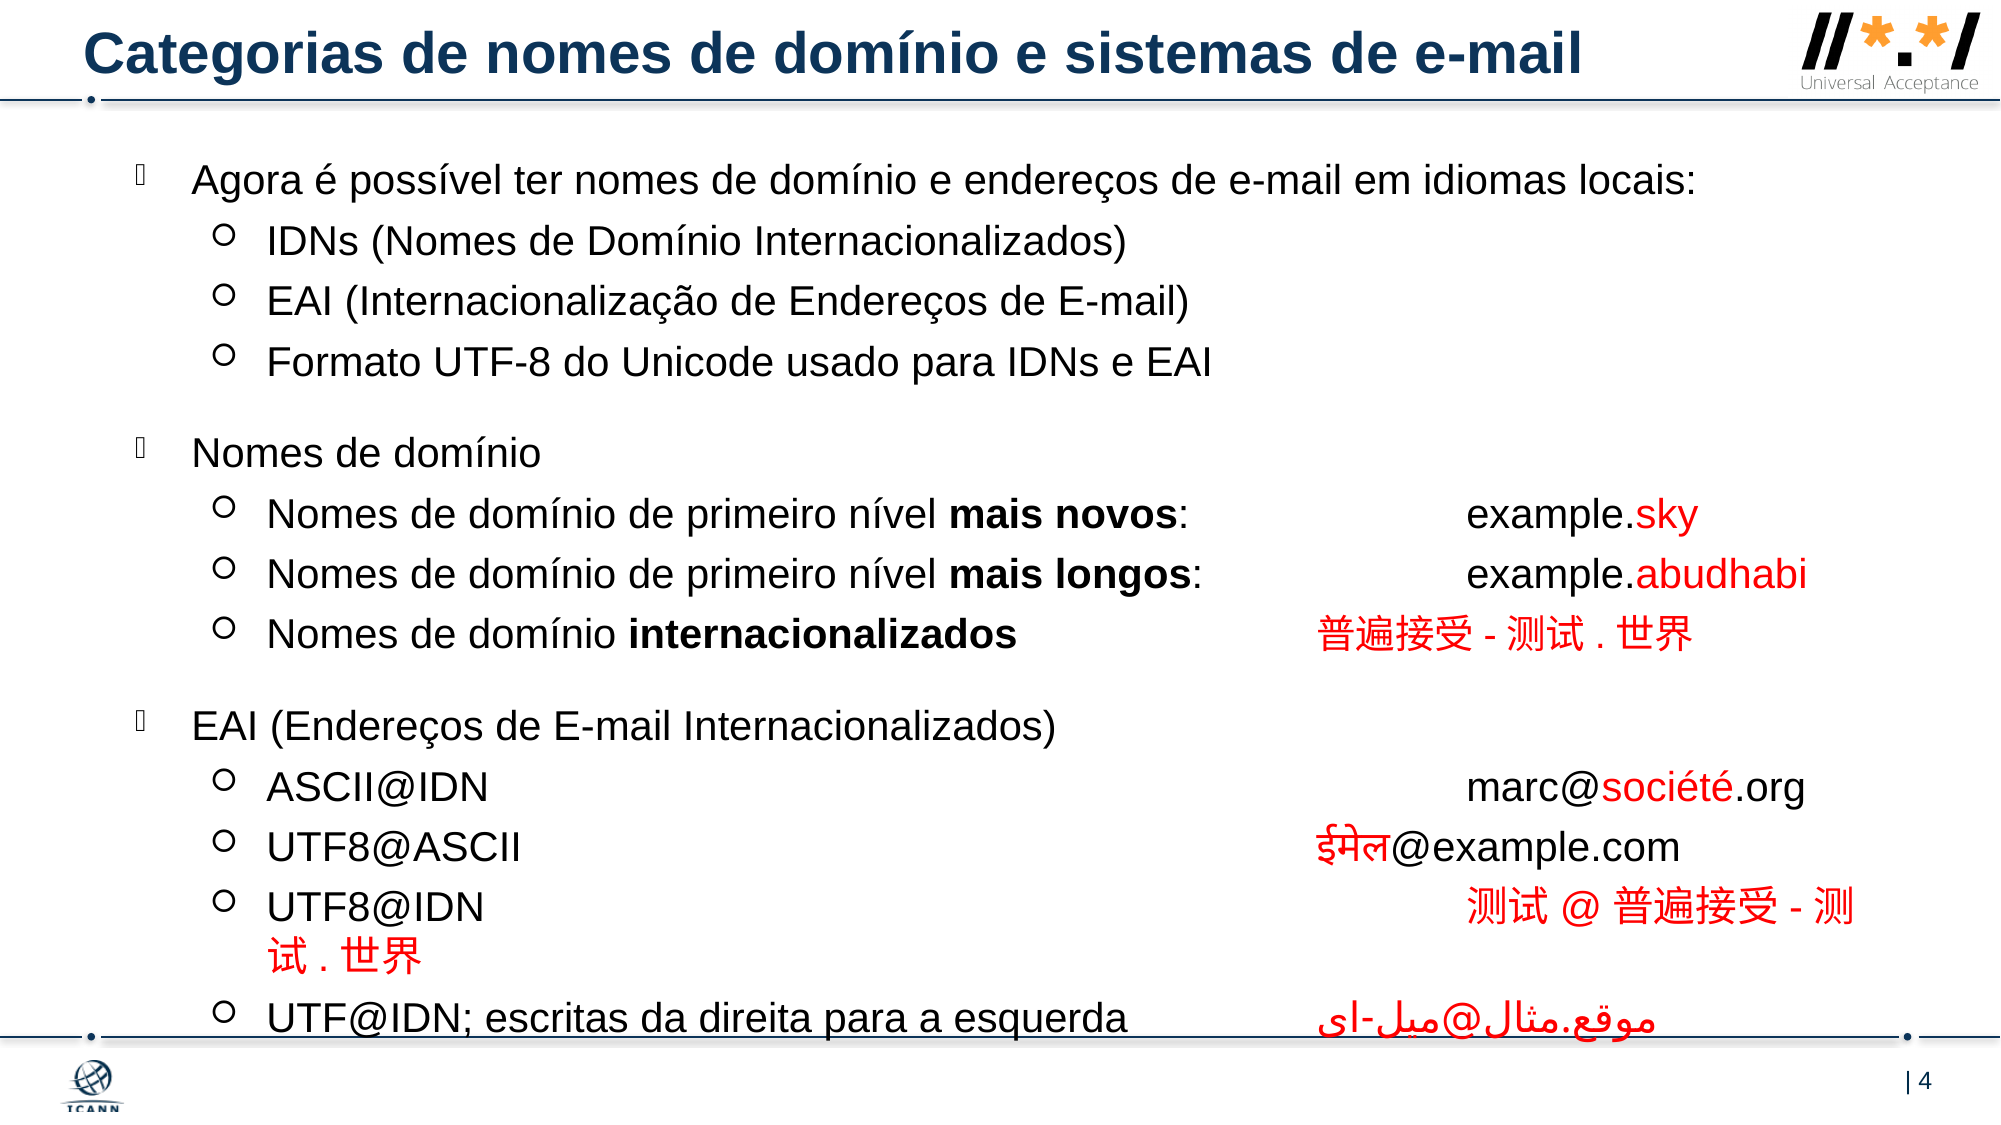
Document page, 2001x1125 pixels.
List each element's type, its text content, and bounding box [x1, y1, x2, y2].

picture [1788, 5, 1993, 99]
list Agora é possível ter nomes de domínio e endereços de e-mail em idiomas locais: IDNs (Nomes de Domínio Internacionalizados) EAI (Internacionalização de Endereços de E-mail) Formato UTF-8 do Unicode usado para IDNs e EAI Nomes de domínio Nomes de domínio de primeiro nível mais novos: example.sky Nomes de domínio de primeiro nível mais longos: example.abudhabi Nomes de domínio internacionalizados 普遍接受-测试.世界 EAI (Endereços de E-mail Internacionalizados) ASCII@IDN marc@société.org UTF8@ASCII ईमेल@example.com UTF8@IDN 测试@普遍接受-测试.世界 UTF@IDN; escritas da direita para a esquerda موقع.مثال@میل-ای [135, 153, 1865, 1038]
title Categorias de nomes de domínio e sistemas de e-mail [68, 7, 1784, 82]
